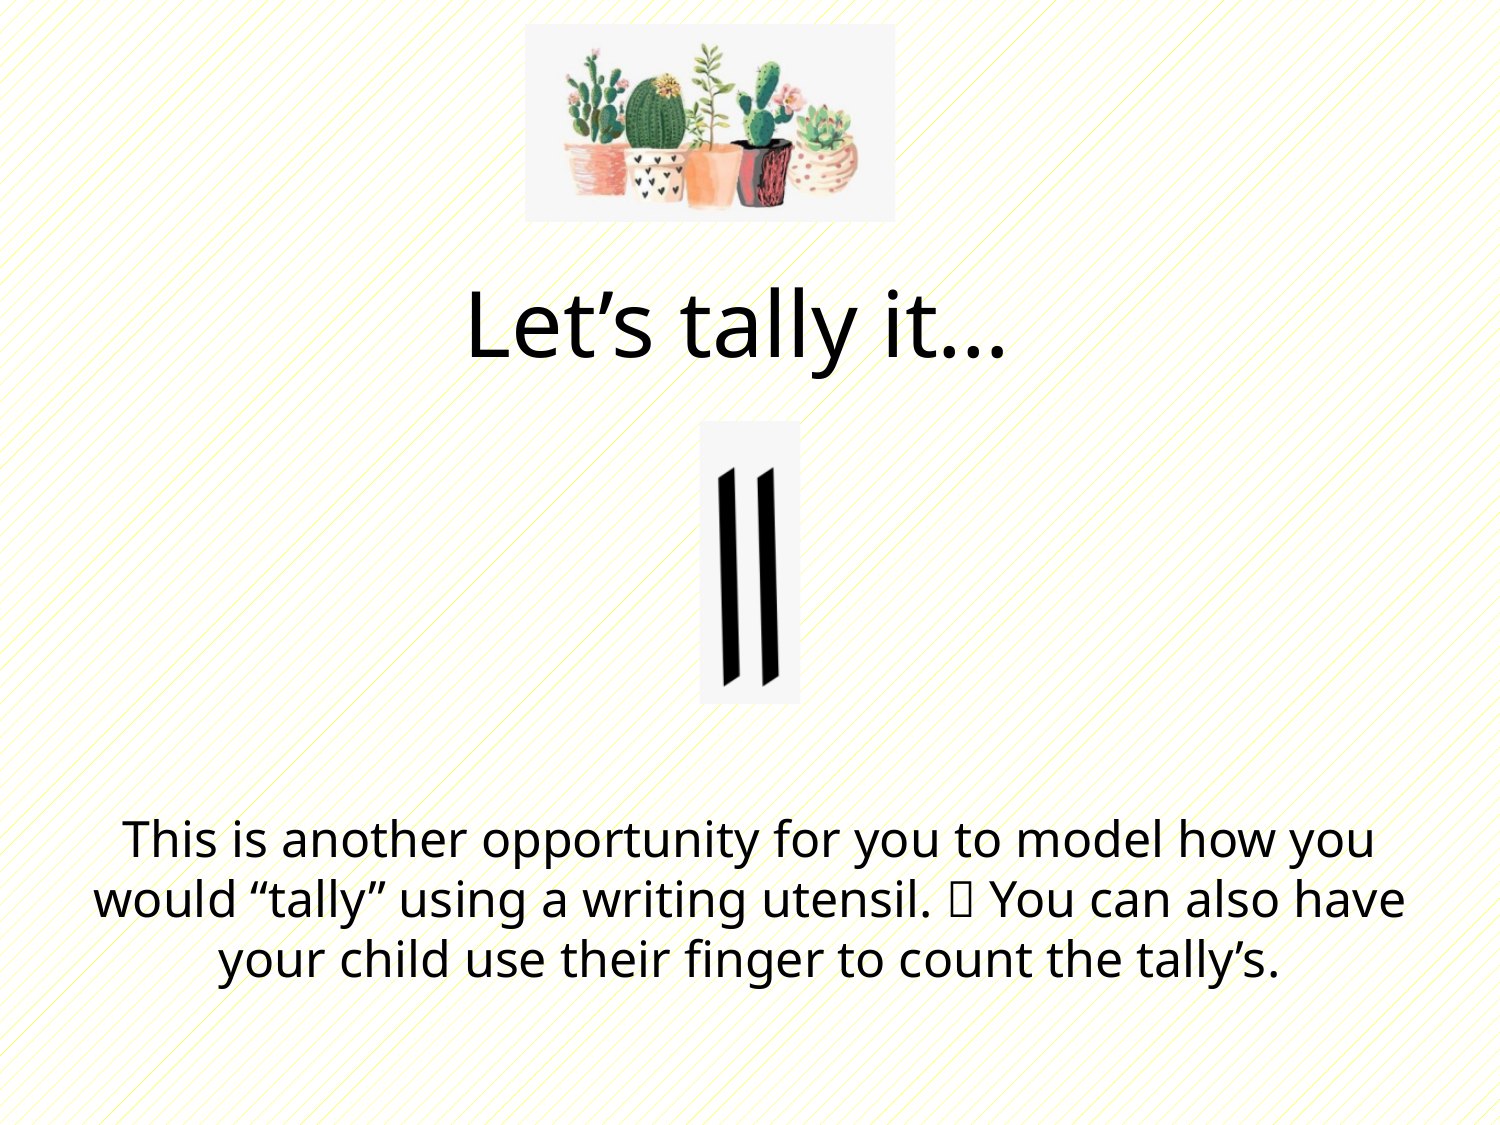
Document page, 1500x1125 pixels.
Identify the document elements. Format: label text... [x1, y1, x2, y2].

title Let’s tally it… [62, 227, 1413, 415]
picture [524, 24, 896, 222]
picture [699, 420, 801, 705]
list This is another opportunity for you to model how you would “tally” using a writing utensil.  You can also have your child use their finger to count the tally’s. [75, 800, 1425, 1013]
